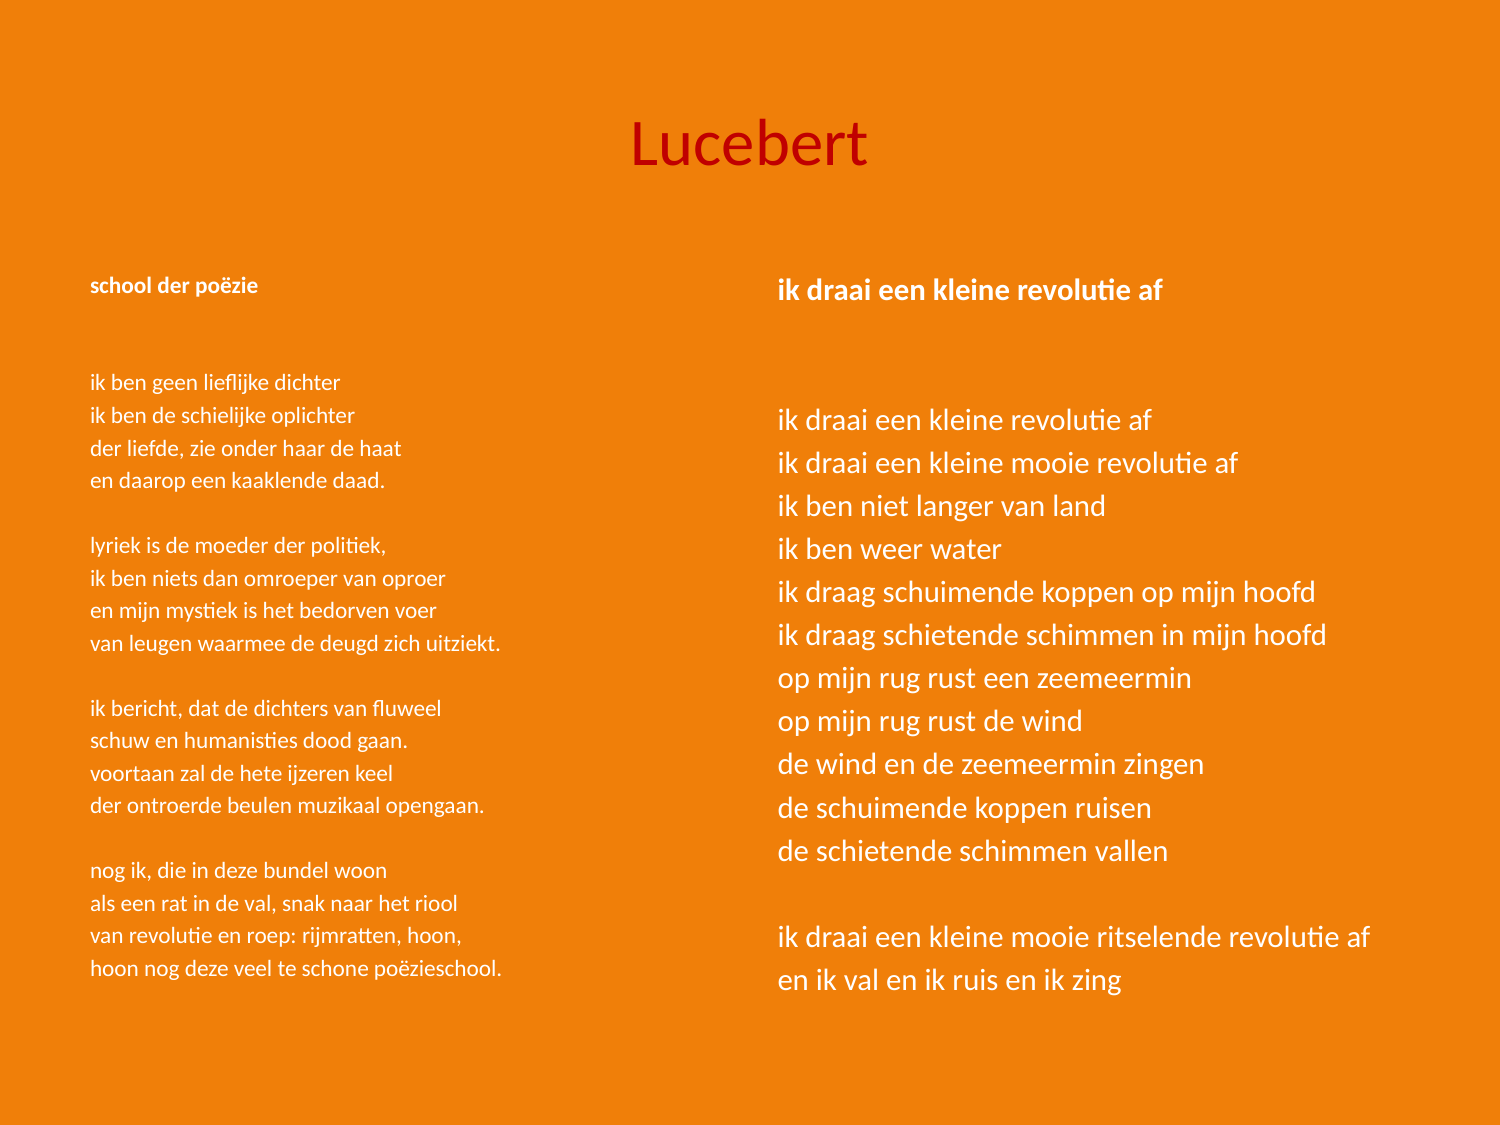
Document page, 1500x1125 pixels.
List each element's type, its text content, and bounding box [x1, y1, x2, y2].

list school der poëzie ik ben geen lieflijke dichter ik ben de schielijke oplichter der liefde, zie onder haar de haat en daarop een kaaklende daad. lyriek is de moeder der politiek, ik ben niets dan omroeper van oproer en mijn mystiek is het bedorven voer van leugen waarmee de deugd zich uitziekt. ik bericht, dat de dichters van fluweel schuw en humanisties dood gaan. voortaan zal de hete ijzeren keel der ontroerde beulen muzikaal opengaan. nog ik, die in deze bundel woon als een rat in de val, snak naar het riool van revolutie en roep: rijmratten, hoon, hoon nog deze veel te schone poëzieschool. [75, 262, 738, 1005]
title Lucebert [75, 45, 1425, 233]
list ik draai een kleine revolutie af ik draai een kleine revolutie af ik draai een kleine mooie revolutie af ik ben niet langer van land ik ben weer water ik draag schuimende koppen op mijn hoofd ik draag schietende schimmen in mijn hoofd op mijn rug rust een zeemeermin op mijn rug rust de wind de wind en de zeemeermin zingen de schuimende koppen ruisen de schietende schimmen vallen ik draai een kleine mooie ritselende revolutie af en ik val en ik ruis en ik zing [762, 262, 1425, 1005]
